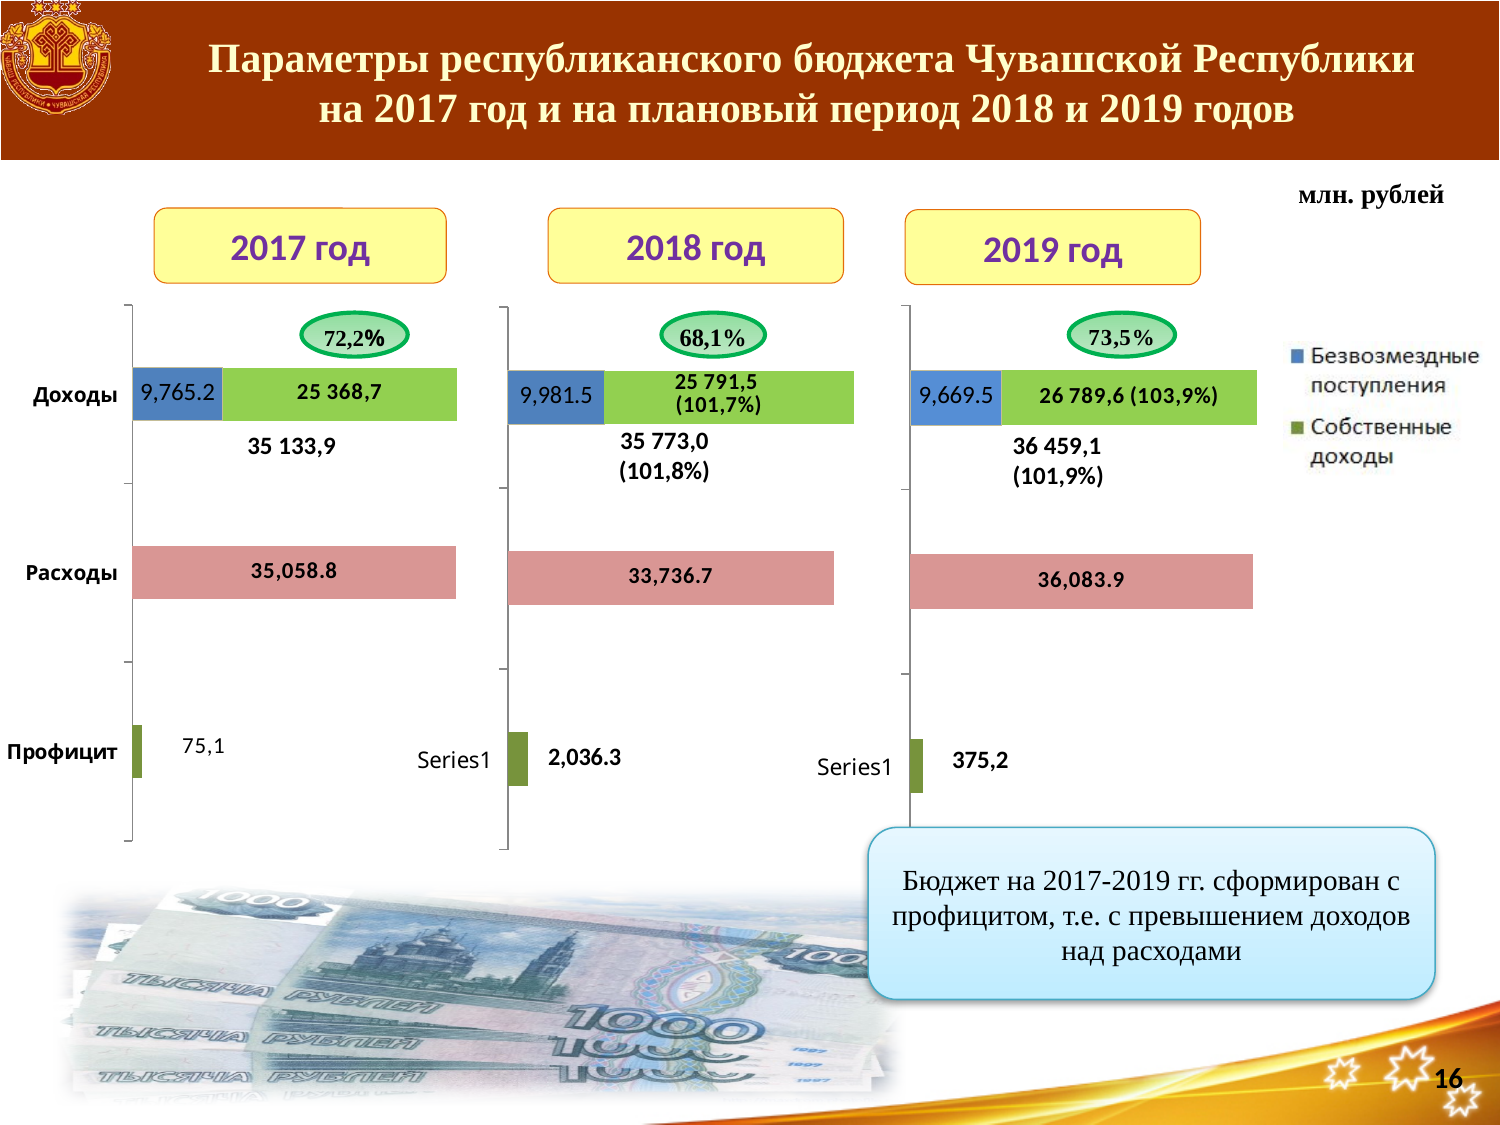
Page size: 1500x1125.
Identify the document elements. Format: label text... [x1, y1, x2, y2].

text_box Бюджет на 2017-2019 гг. сформирован с профицитом, т.е. с превышением доходов над расходами [910, 826, 1436, 1001]
title Параметры республиканского бюджета Чувашской Республики на 2017 год и на плановый период 2018 и 2019 годов [123, 0, 1500, 162]
text_box 2017 год [151, 205, 449, 281]
picture [0, 0, 111, 115]
text_box 2018 год [545, 206, 846, 277]
text_box 2019 год [903, 207, 1203, 277]
chart [0, 278, 1358, 937]
picture [0, 162, 1500, 1125]
text_box млн. рублей [1283, 169, 1497, 205]
slide_number 16 [1305, 1046, 1479, 1107]
